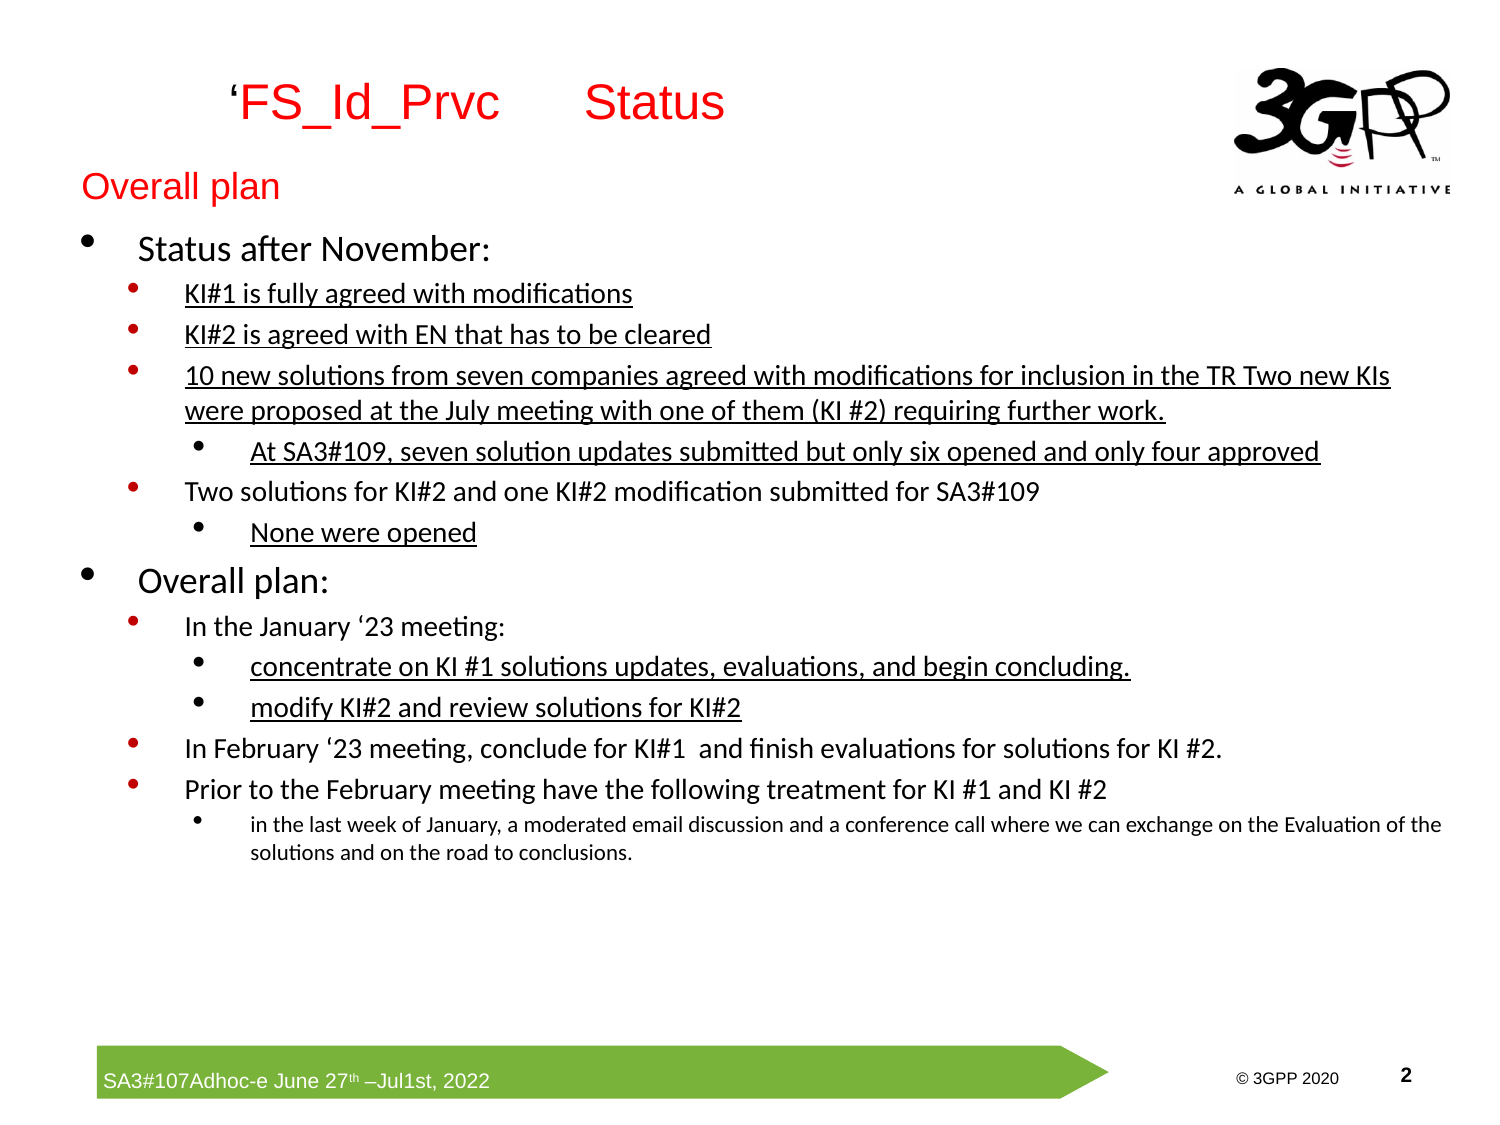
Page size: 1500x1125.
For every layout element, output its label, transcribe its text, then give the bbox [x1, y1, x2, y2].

text_box ‘FS_Id_Prvc Status [213, 61, 1234, 137]
picture [1234, 68, 1450, 194]
list Status after November: KI#1 is fully agreed with modifications KI#2 is agreed with EN that has to be cleared 10 new solutions from seven companies agreed with modifications for inclusion in the TR Two new KIs were proposed at the July meeting with one of them (KI #2) requiring further work. At SA3#109, seven solution updates submitted but only six opened and only four approved Two solutions for KI#2 and one KI#2 modification submitted for SA3#109 None were opened Overall plan: In the January ‘23 meeting: concentrate on KI #1 solutions updates, evaluations, and begin concluding. modify KI#2 and review solutions for KI#2 In February ‘23 meeting, conclude for KI#1 and finish evaluations for solutions for KI #2. Prior to the February meeting have the following treatment for KI #1 and KI #2 in the last week of January, a moderated email discussion and a conference call where we can exchange on the Evaluation of the solutions and on the road to conclusions. [66, 216, 1470, 925]
text_box Overall plan [66, 154, 889, 215]
